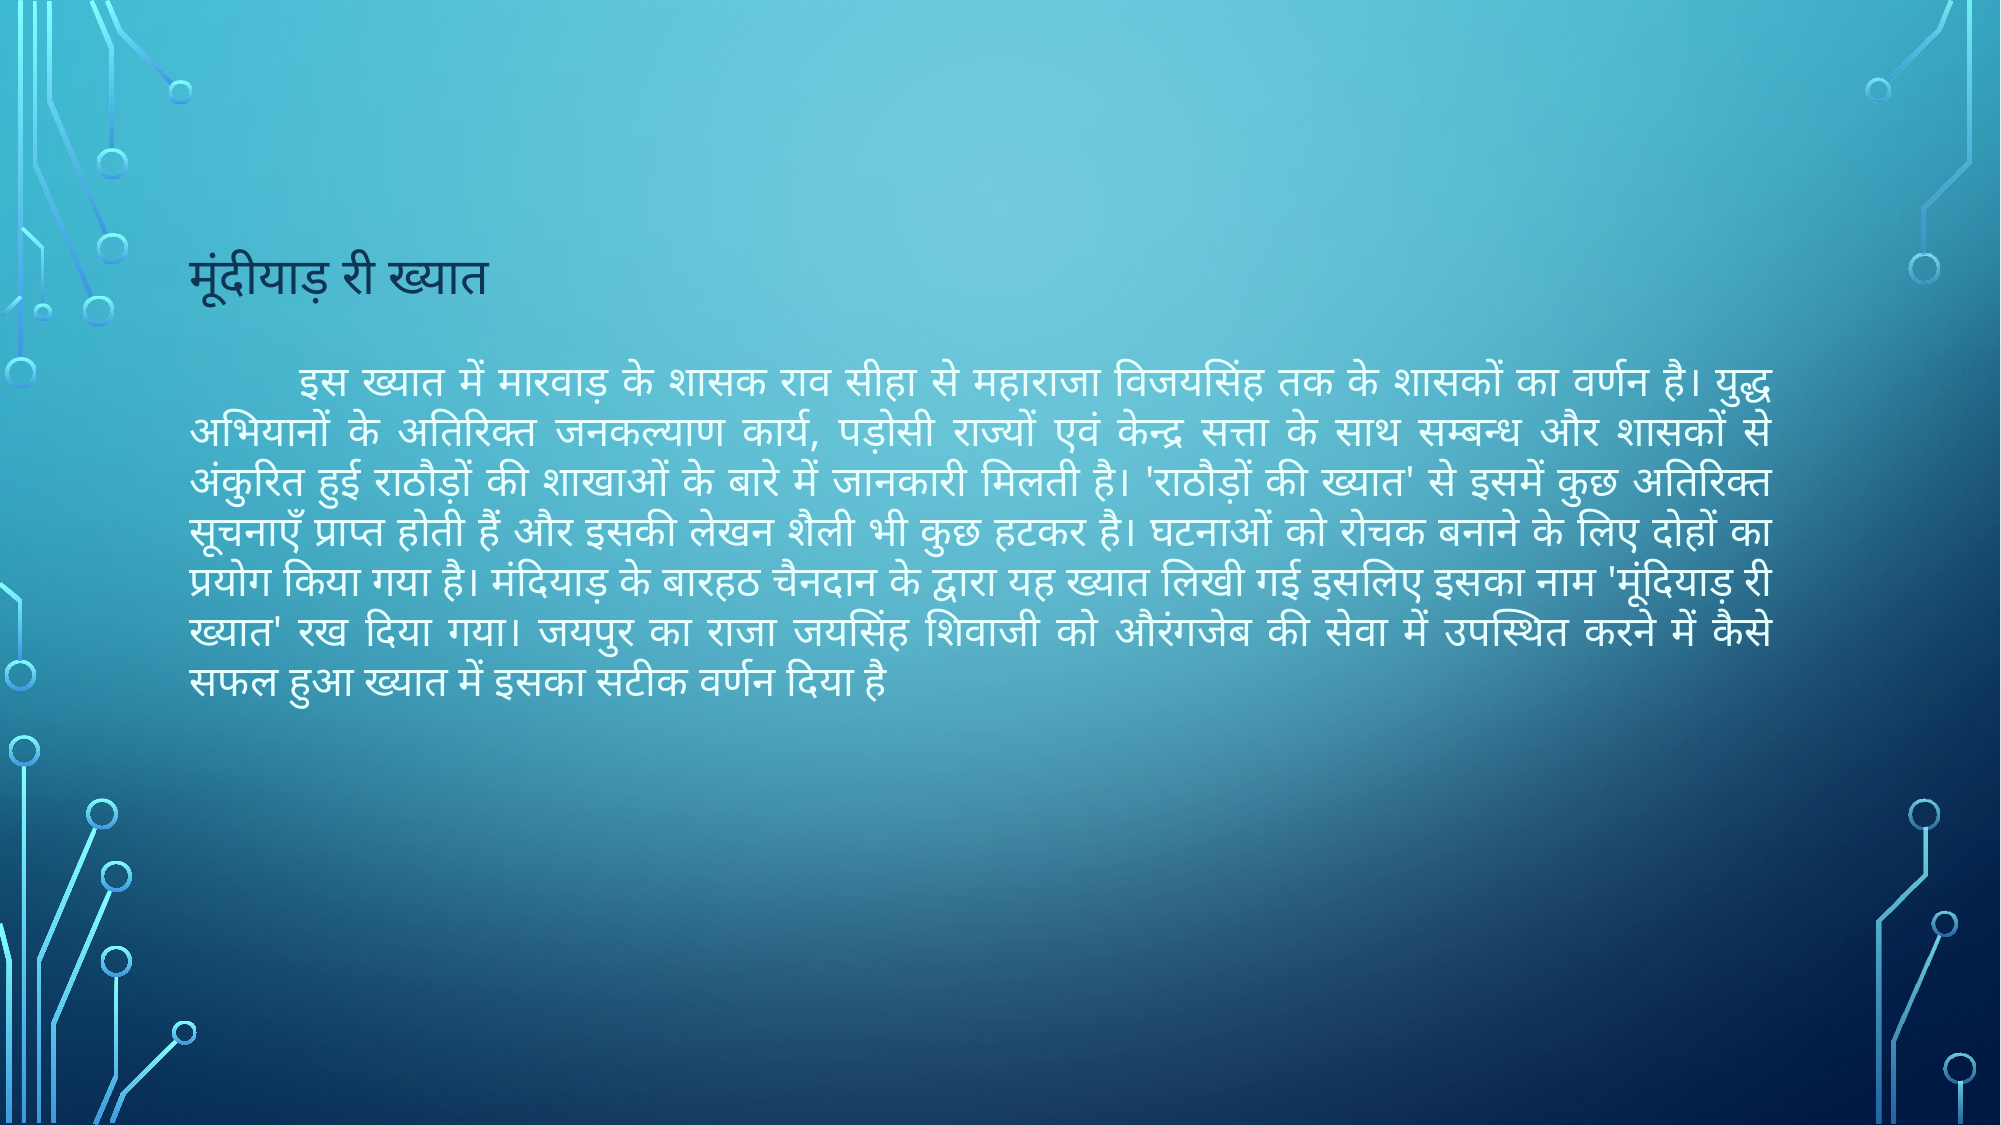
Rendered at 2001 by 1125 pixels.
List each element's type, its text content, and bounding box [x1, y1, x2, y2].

text_box मूंदीयाड़ री ख्यात इस ख्यात में मारवाड़ के शासक राव सीहा से महाराजा विजयसिंह तक के शासकों का वर्णन है। युद्ध अभियानों के अतिरिक्त जनकल्याण कार्य, पड़ोसी राज्यों एवं केन्द्र सत्ता के साथ सम्बन्ध और शासकों से अंकुरित हुई राठौड़ों की शाखाओं के बारे में जानकारी मिलती है। 'राठौड़ों की ख्यात' से इसमें कुछ अतिरिक्त सूचनाएँ प्राप्त होती हैं और इसकी लेखन शैली भी कुछ हटकर है। घटनाओं को रोचक बनाने के लिए दोहों का प्रयोग किया गया है। मंदियाड़ के बारहठ चैनदान के द्वारा यह ख्यात लिखी गई इसलिए इसका नाम 'मूंदियाड़ री ख्यात' रख दिया गया। जयपुर का राजा जयसिंह शिवाजी को औरंगजेब की सेवा में उपस्थित करने में कैसे सफल हुआ ख्यात में इसका सटीक वर्णन दिया है [174, 237, 1788, 813]
